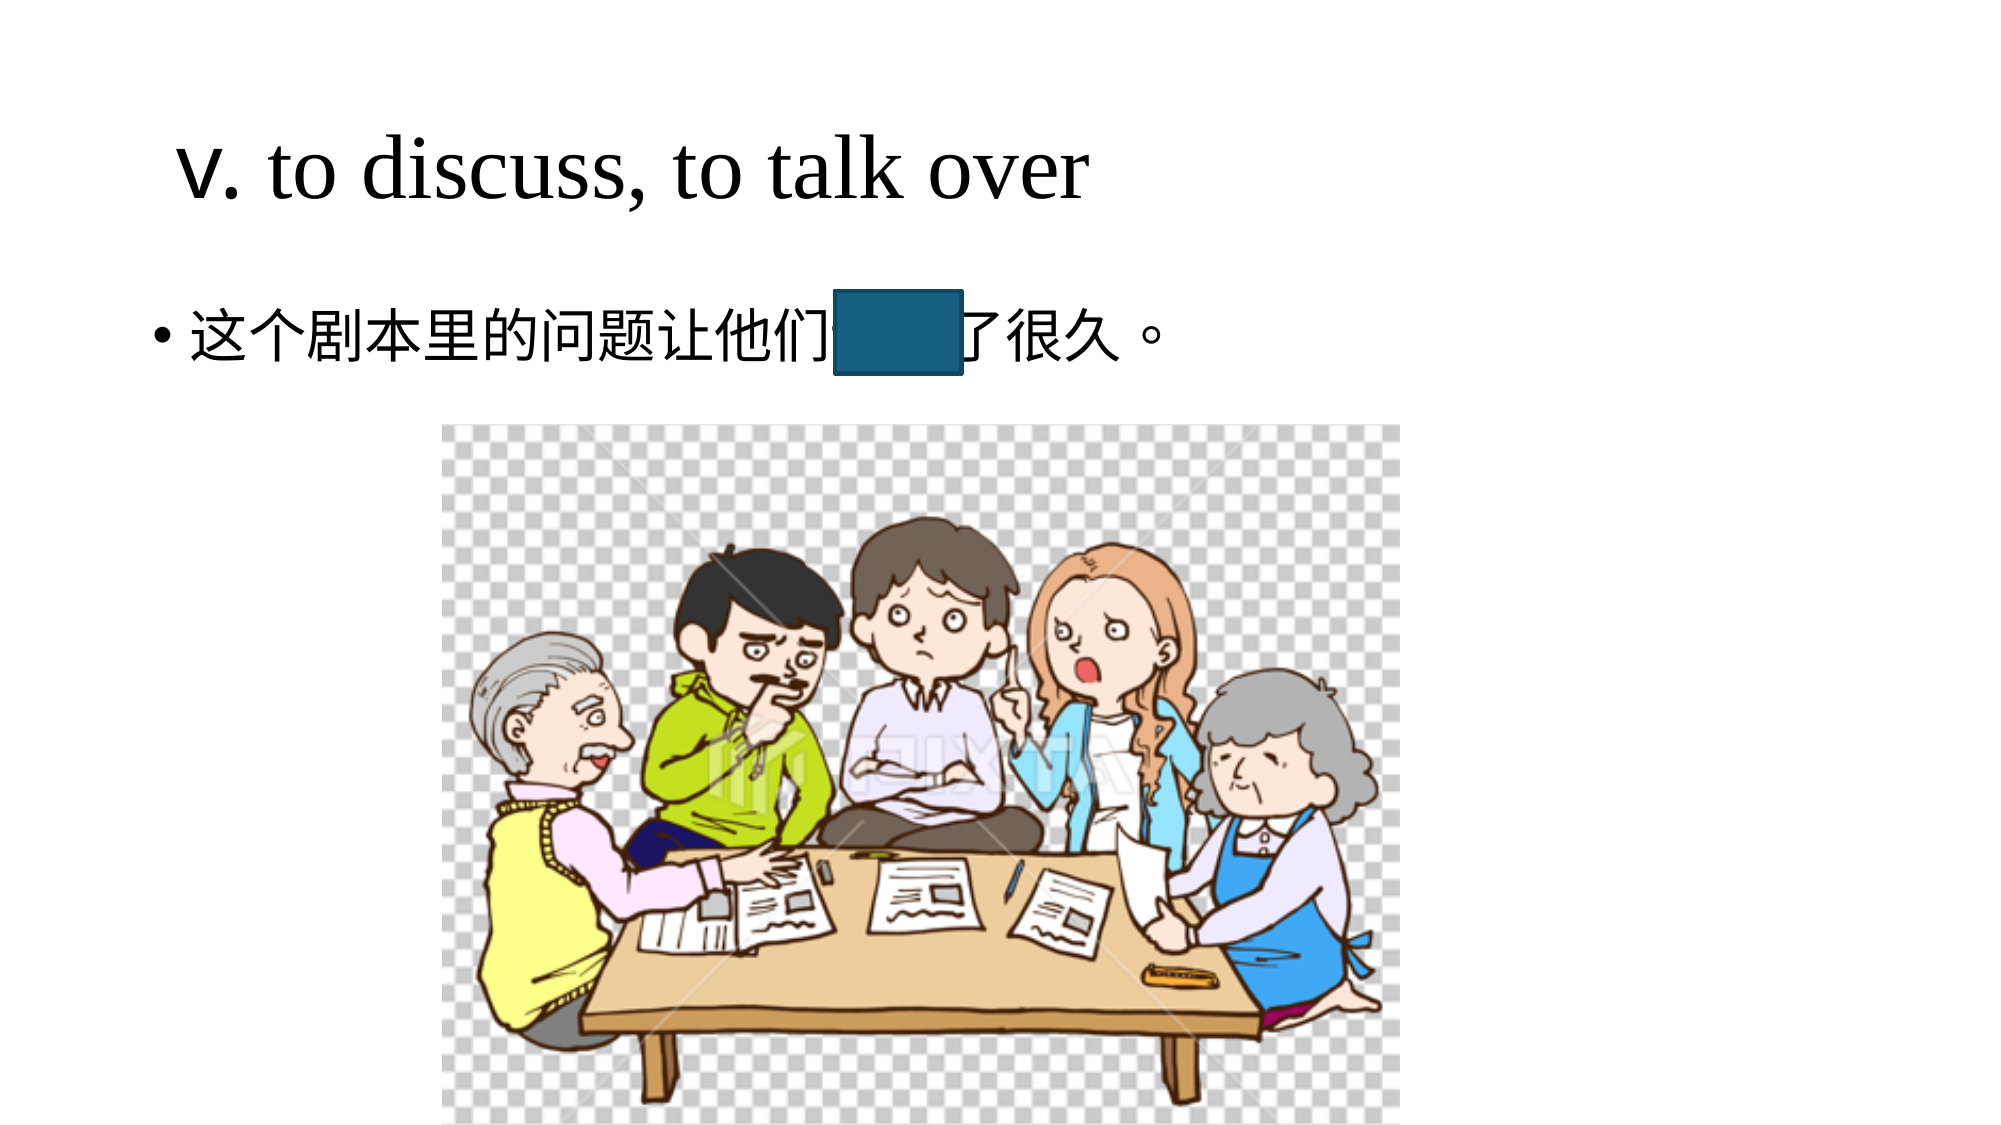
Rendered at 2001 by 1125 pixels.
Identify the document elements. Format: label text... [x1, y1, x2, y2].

picture [441, 423, 1401, 1125]
title v. to discuss, to talk over [137, 59, 1863, 278]
text_box [833, 289, 964, 376]
list 这个剧本里的问题让他们讨论了很久。 [137, 299, 1863, 1014]
